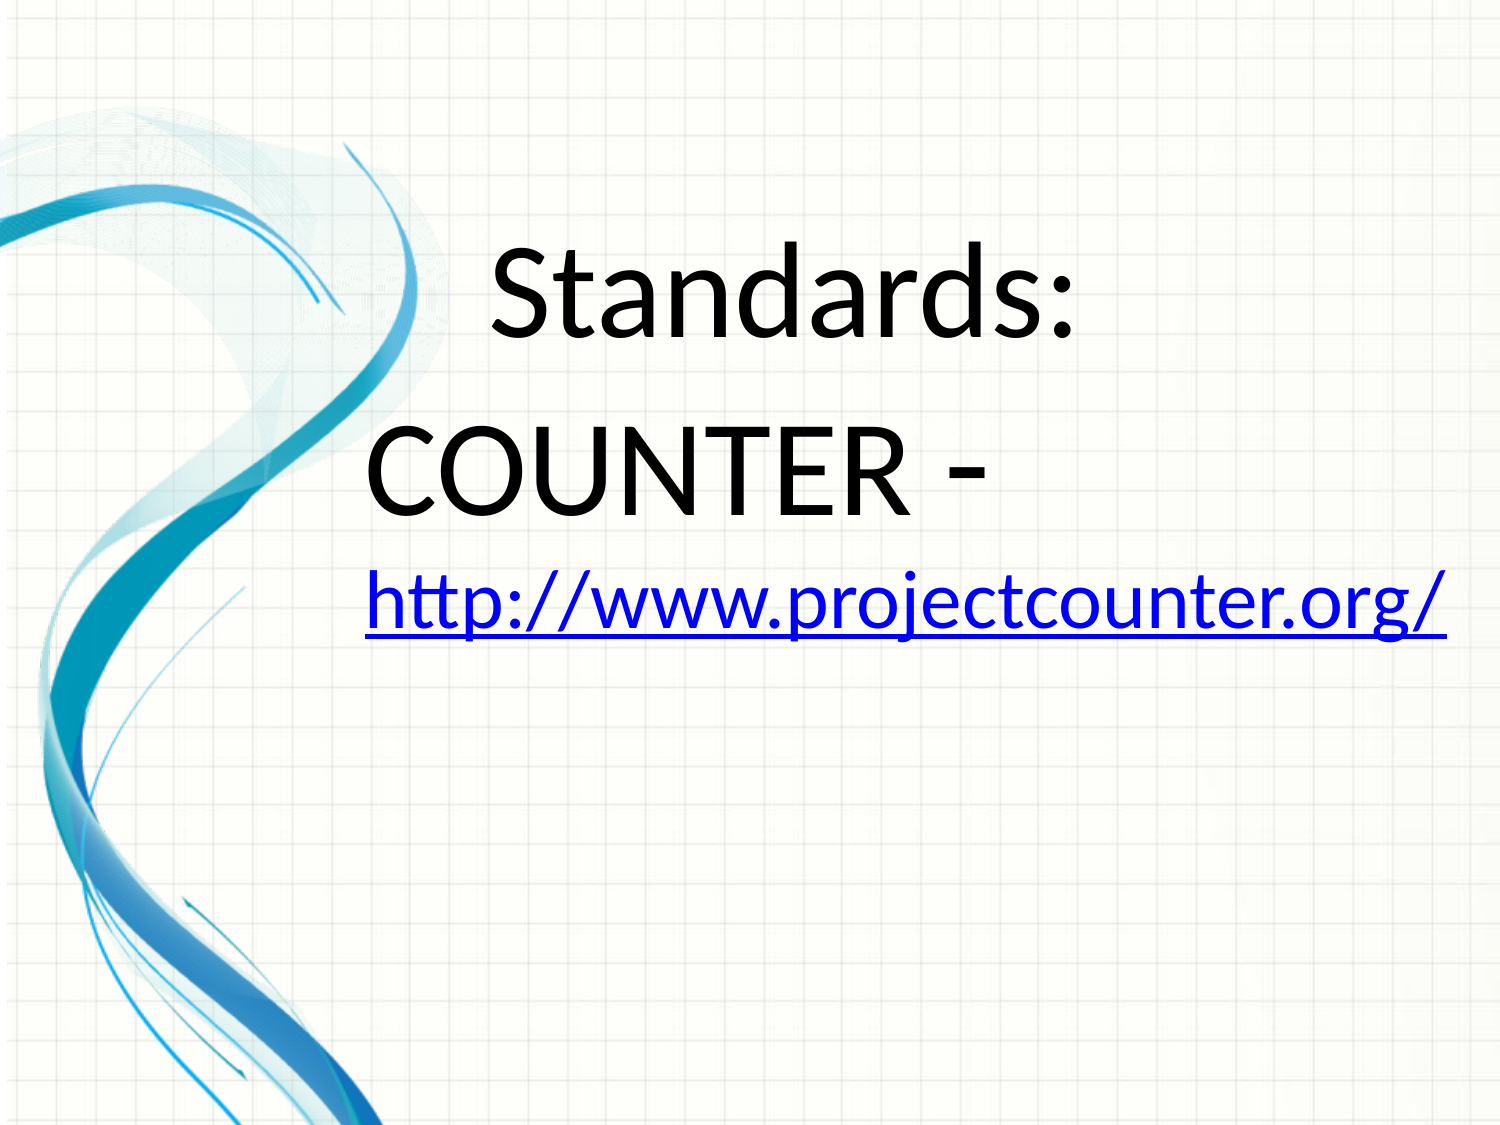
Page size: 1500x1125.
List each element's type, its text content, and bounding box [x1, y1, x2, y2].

text_box Standards: COUNTER - http://www.projectcounter.org/ [482, 192, 1475, 1013]
picture [0, 0, 1500, 1125]
